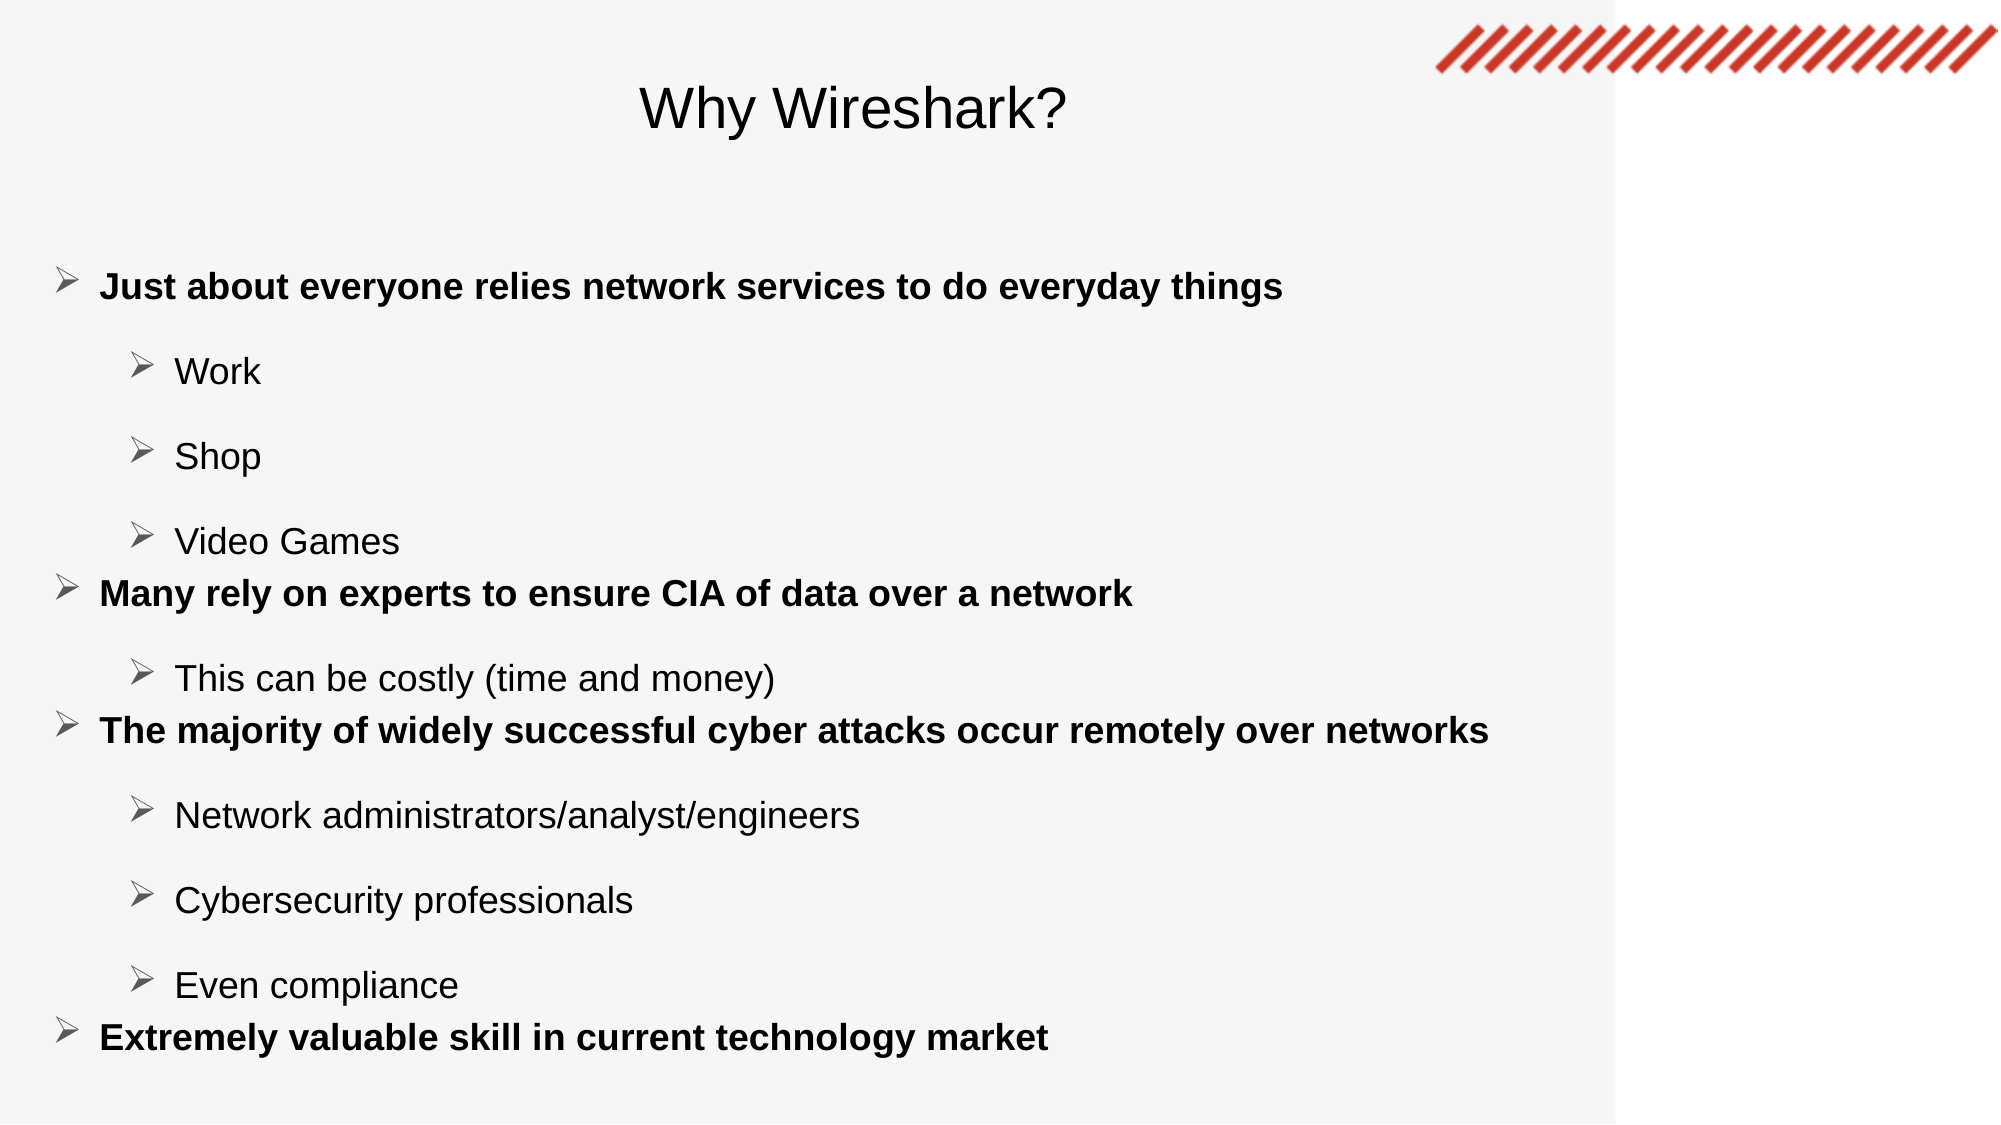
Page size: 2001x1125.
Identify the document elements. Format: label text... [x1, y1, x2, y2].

title Why Wireshark? [0, 54, 1709, 216]
list Just about everyone relies network services to do everyday things Work Shop Video Games Many rely on experts to ensure CIA of data over a network This can be costly (time and money) The majority of widely successful cyber attacks occur remotely over networks Network administrators/analyst/engineers Cybersecurity professionals Even compliance Extremely valuable skill in current technology market [0, 240, 1517, 1025]
picture [0, 0, 1998, 1124]
